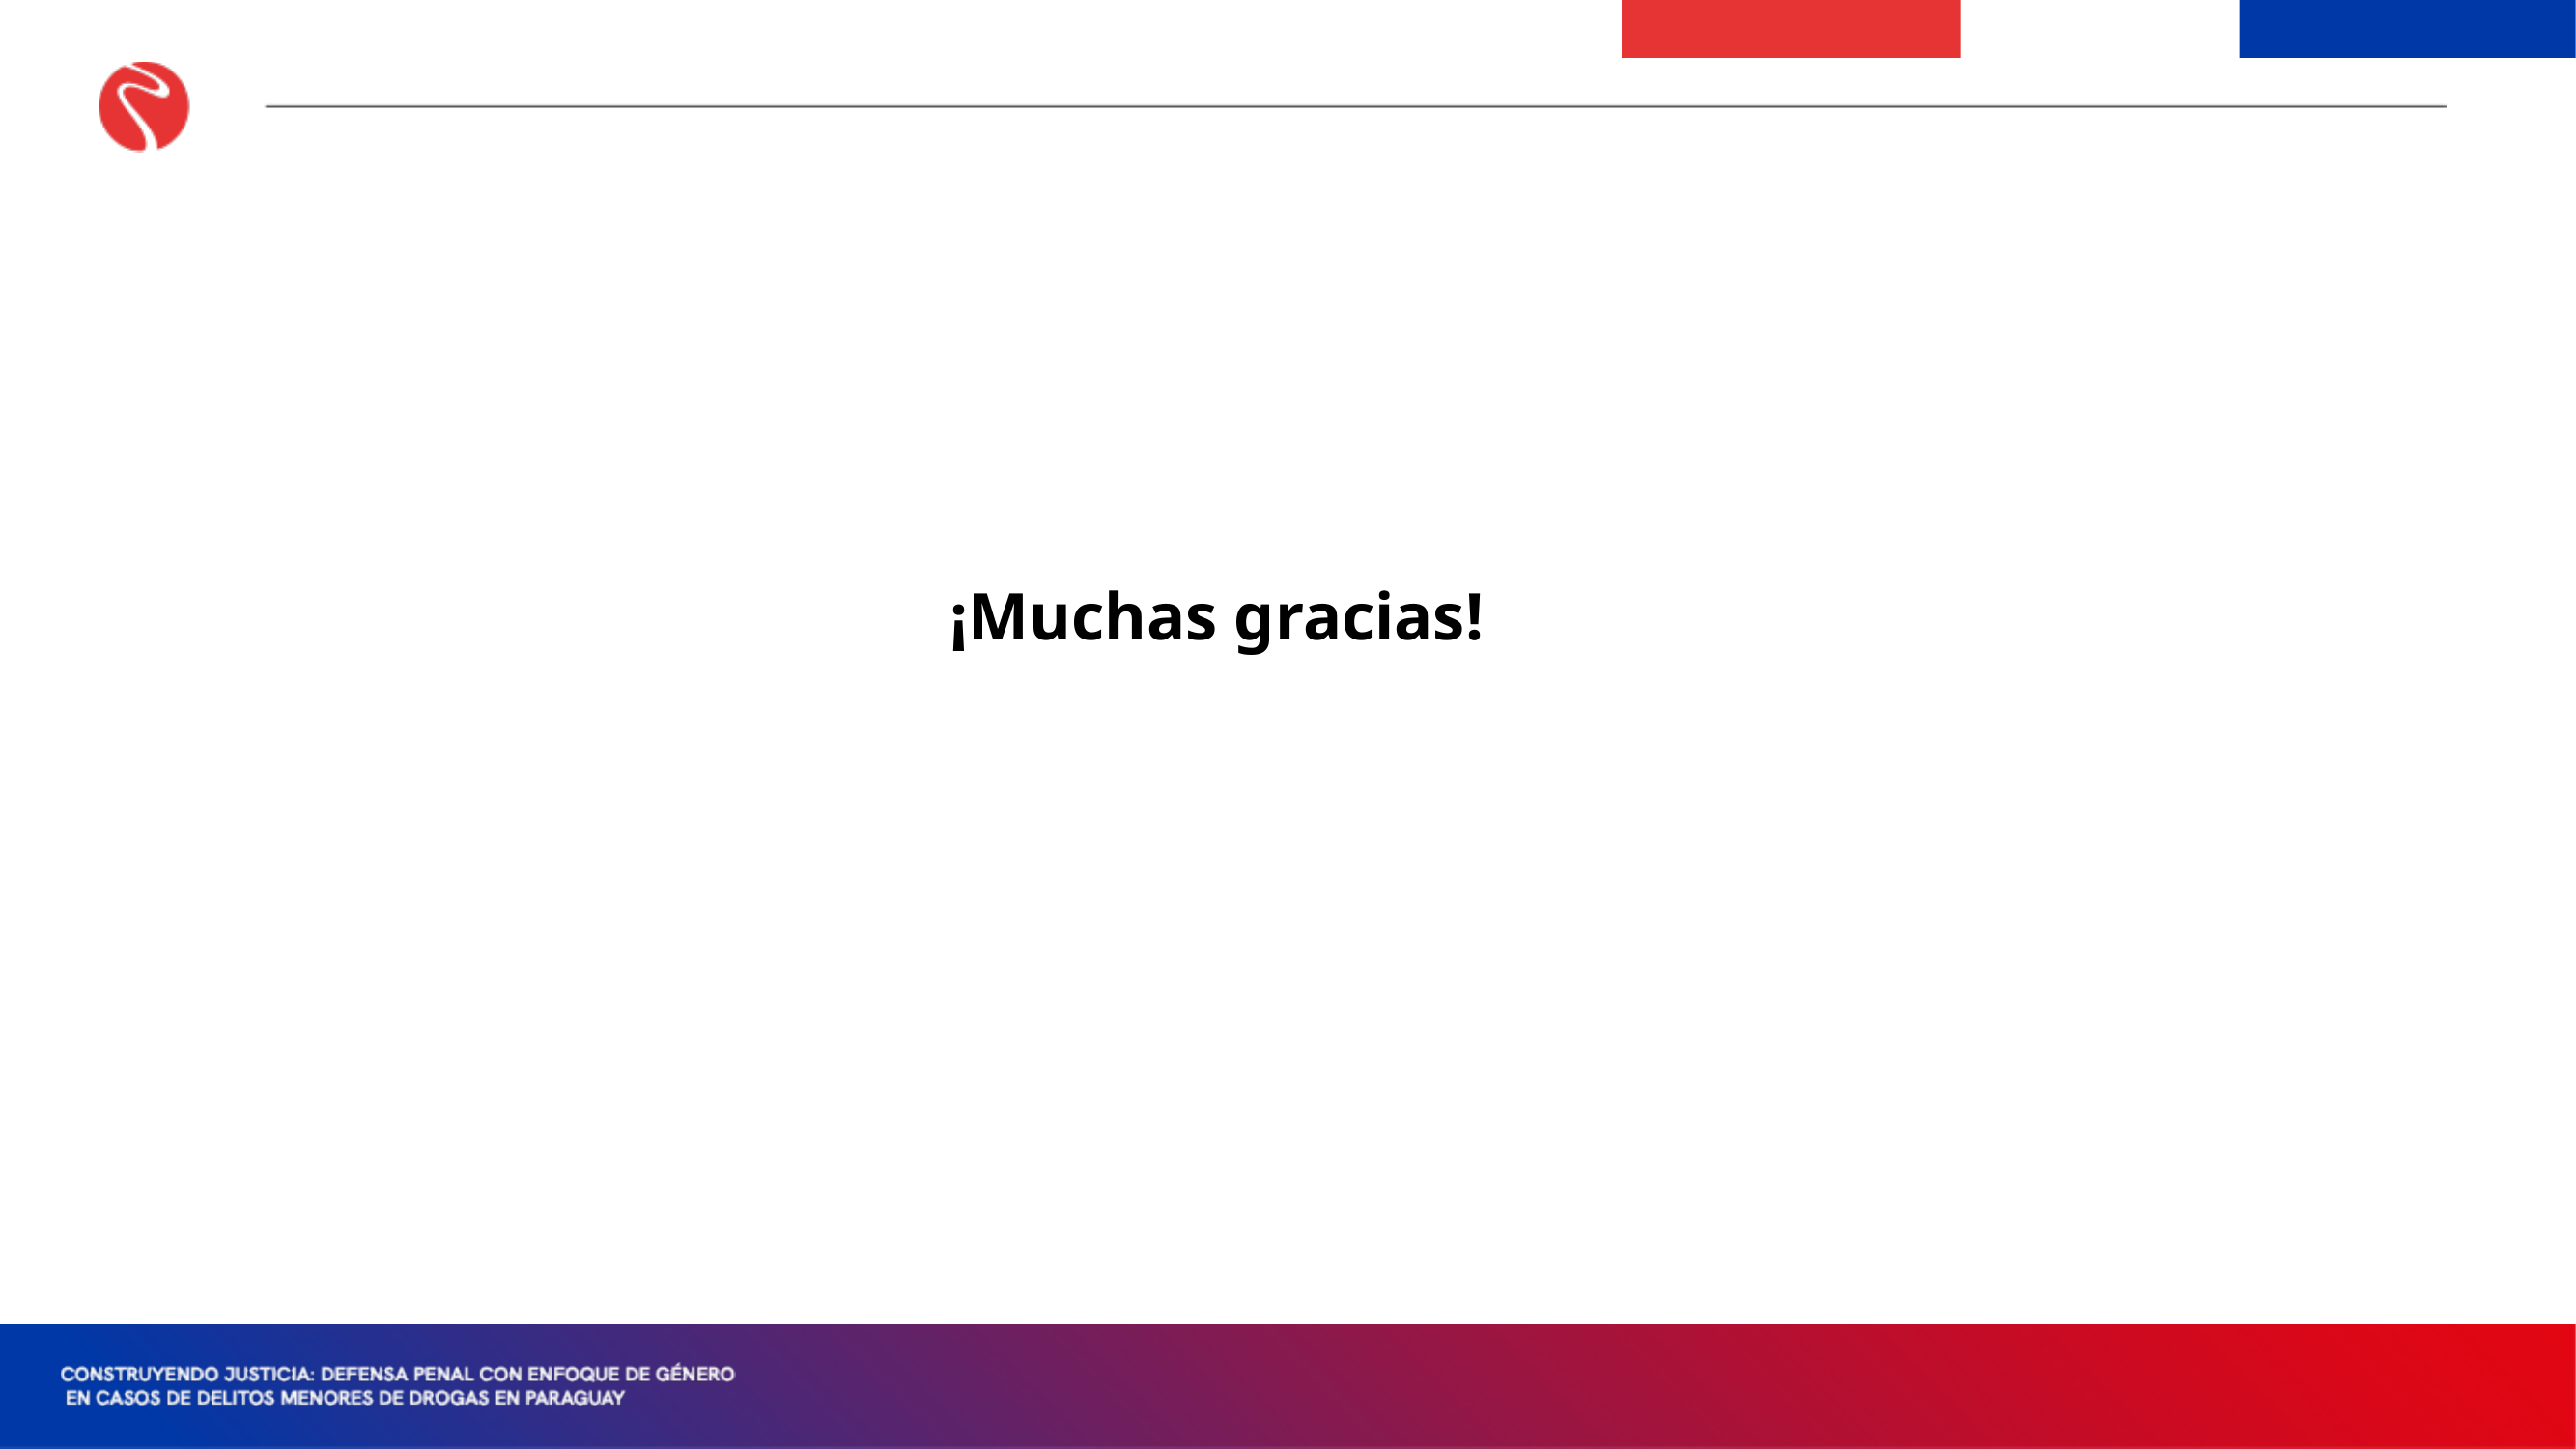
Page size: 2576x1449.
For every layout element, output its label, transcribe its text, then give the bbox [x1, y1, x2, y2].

text_box [2239, 0, 2576, 58]
picture [0, 1323, 2576, 1449]
text_box ¡Muchas gracias! [581, 570, 1817, 659]
picture [99, 62, 2447, 154]
text_box [1622, 0, 1961, 58]
